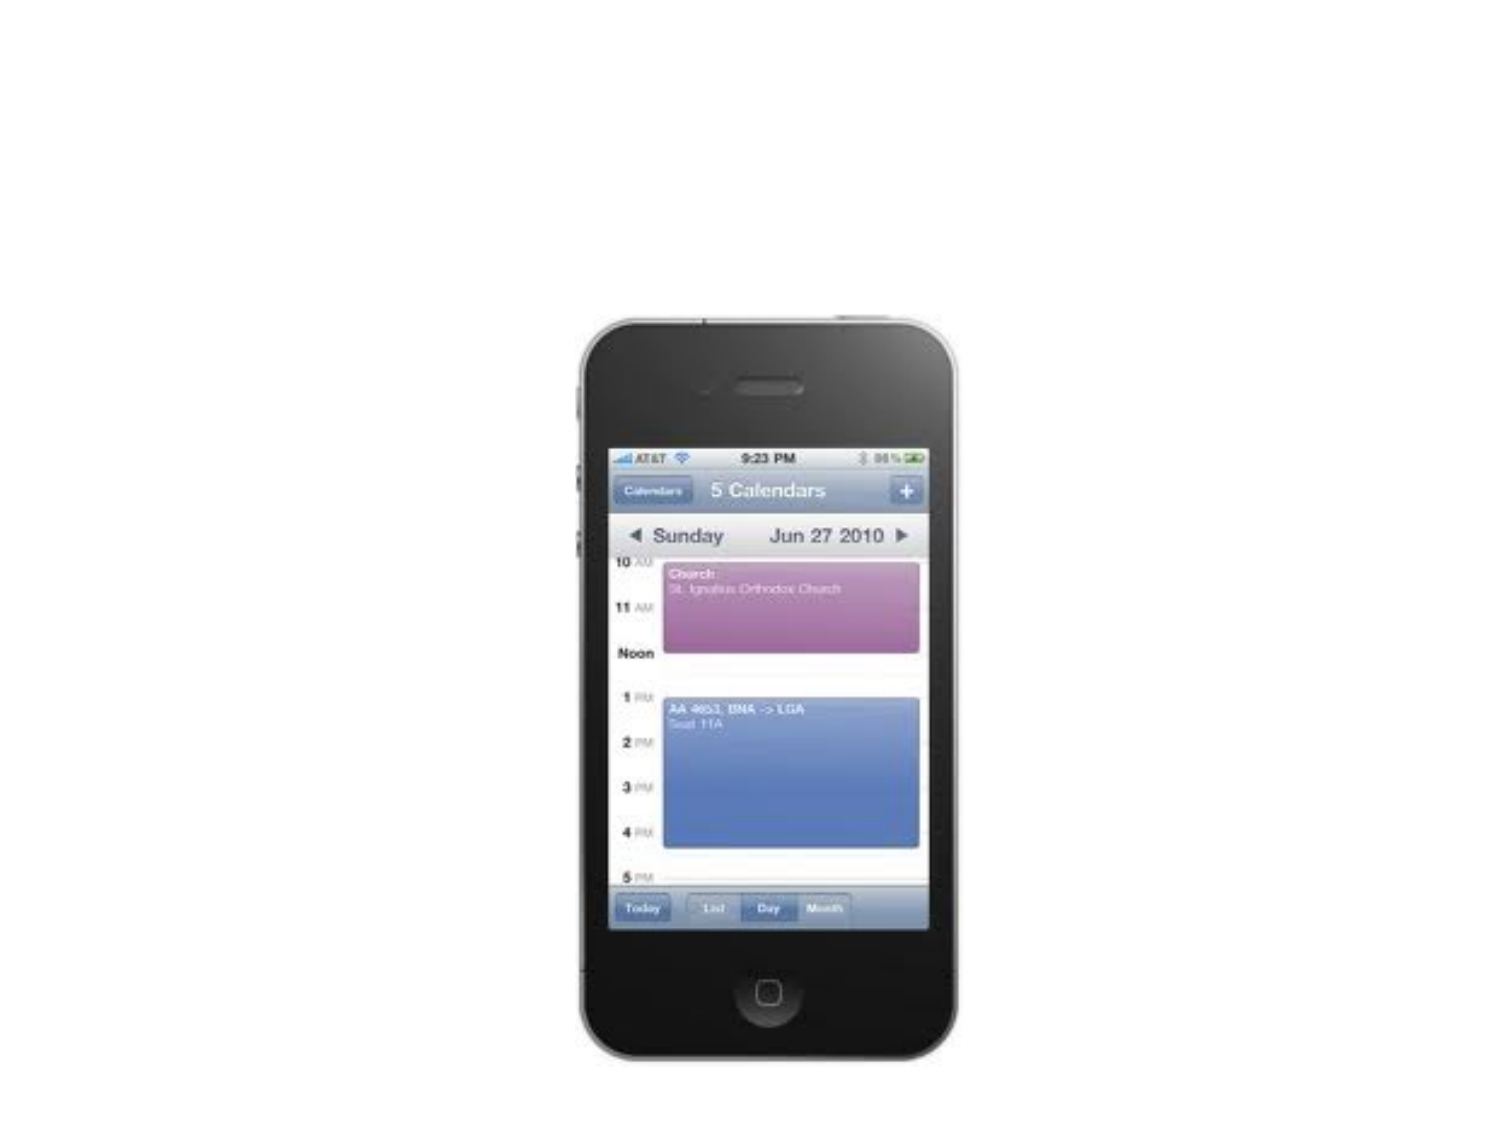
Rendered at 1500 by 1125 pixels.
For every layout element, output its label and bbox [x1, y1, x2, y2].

picture [574, 313, 964, 1067]
